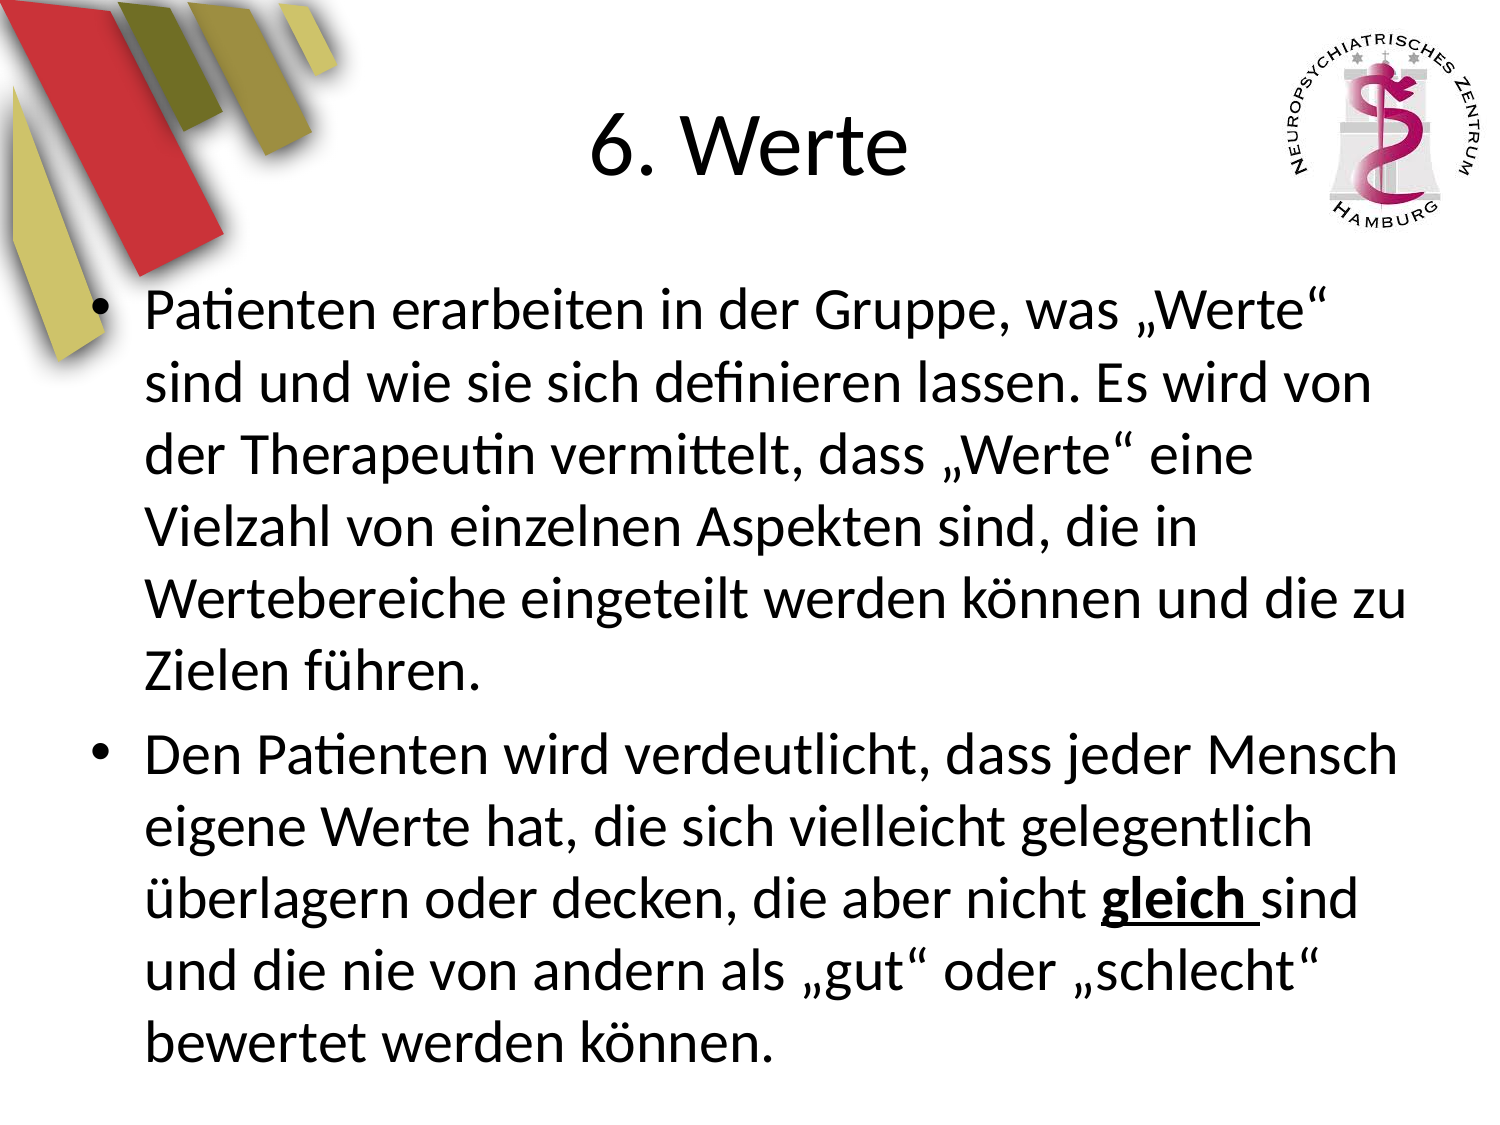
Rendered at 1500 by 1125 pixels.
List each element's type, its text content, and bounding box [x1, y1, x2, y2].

title 6. Werte [342, 45, 1261, 233]
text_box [0, 0, 338, 363]
list Patienten erarbeiten in der Gruppe, was „Werte“ sind und wie sie sich definieren lassen. Es wird von der Therapeutin vermittelt, dass „Werte“ eine Vielzahl von einzelnen Aspekten sind, die in Wertebereiche eingeteilt werden können und die zu Zielen führen. Den Patienten wird verdeutlicht, dass jeder Mensch eigene Werte hat, die sich vielleicht gelegentlich überlagern oder decken, die aber nicht gleich sind und die nie von andern als „gut“ oder „schlecht“ bewertet werden können. [75, 262, 1425, 1088]
picture [1266, 27, 1500, 236]
